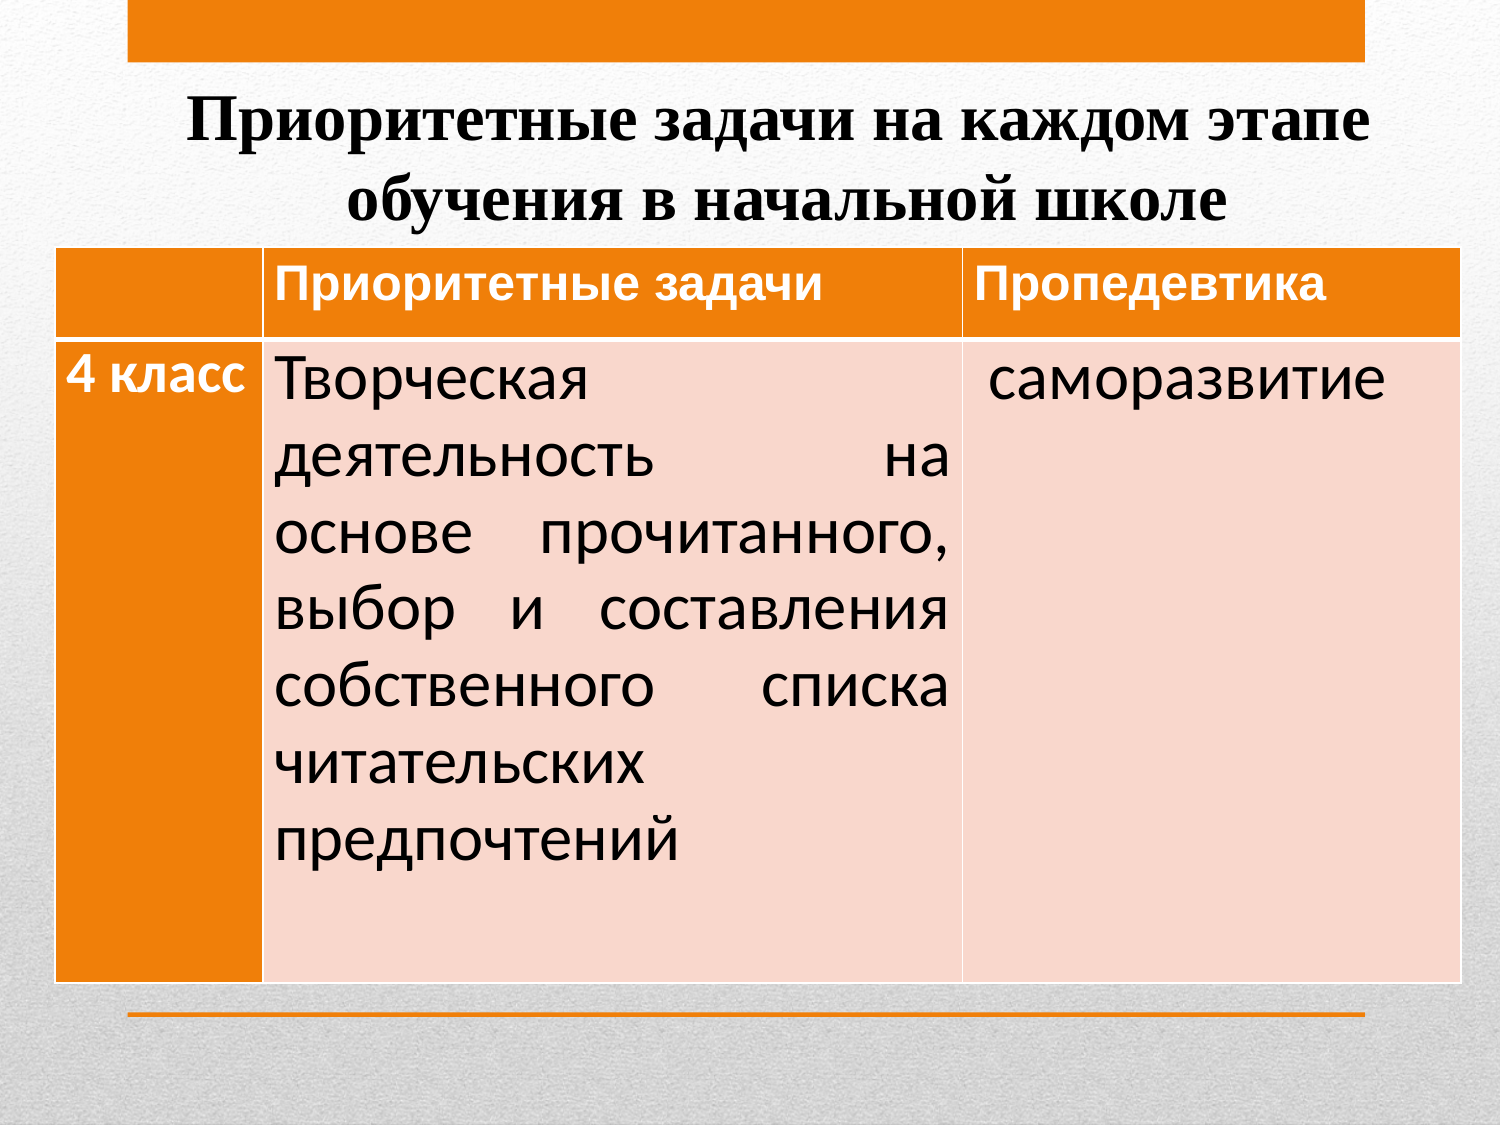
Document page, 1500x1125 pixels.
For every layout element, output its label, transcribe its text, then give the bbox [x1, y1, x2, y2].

table_header Пропедевтика [963, 248, 1460, 337]
table_cell саморазвитие [963, 342, 1460, 982]
table_cell Творческая деятельность на основе прочитанного, выбор и составления собственного списка читательских предпочтений [264, 342, 962, 982]
table_header Приоритетные задачи [264, 248, 962, 337]
table_cell 4 класс [56, 342, 262, 982]
table_header [56, 248, 262, 337]
text_box Приоритетные задачи на каждом этапе обучения в начальной школе [58, 66, 1500, 241]
